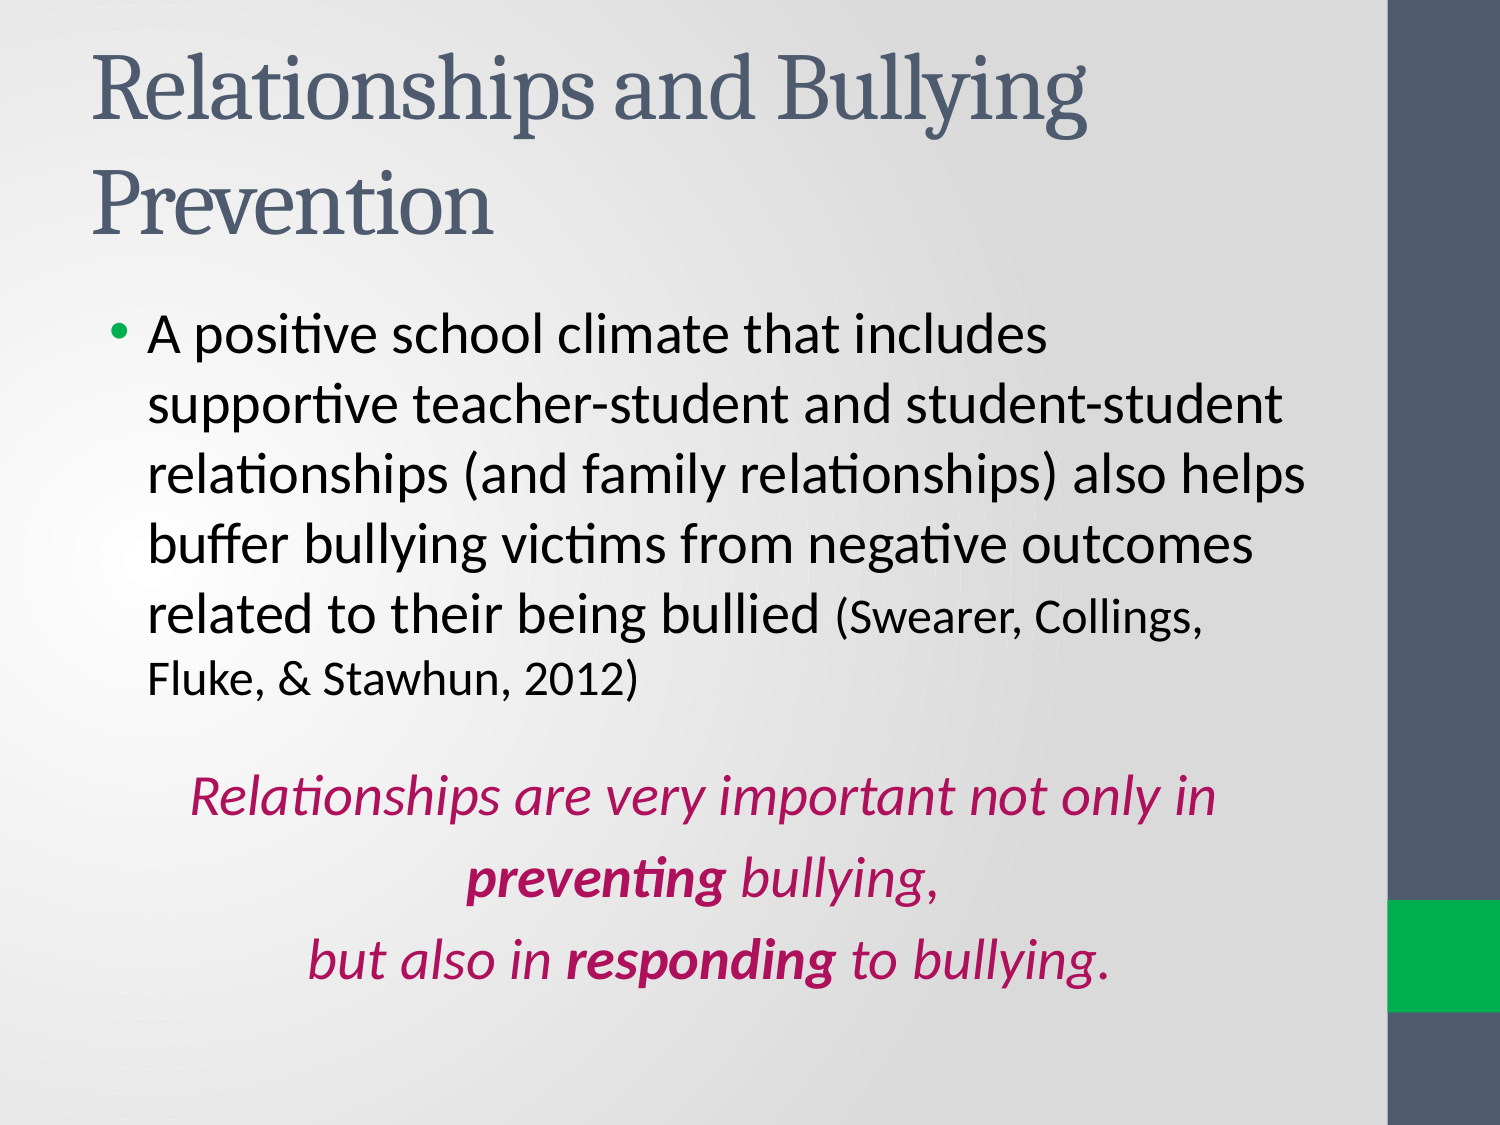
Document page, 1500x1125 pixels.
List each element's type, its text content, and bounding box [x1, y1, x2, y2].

title Relationships and Bullying Prevention [75, 45, 1325, 233]
list A positive school climate that includes supportive teacher-student and student-student relationships (and family relationships) also helps buffer bullying victims from negative outcomes related to their being bullied (Swearer, Collings, Fluke, & Stawhun, 2012) Relationships are very important not only in preventing bullying, but also in responding to bullying. [75, 287, 1326, 1075]
